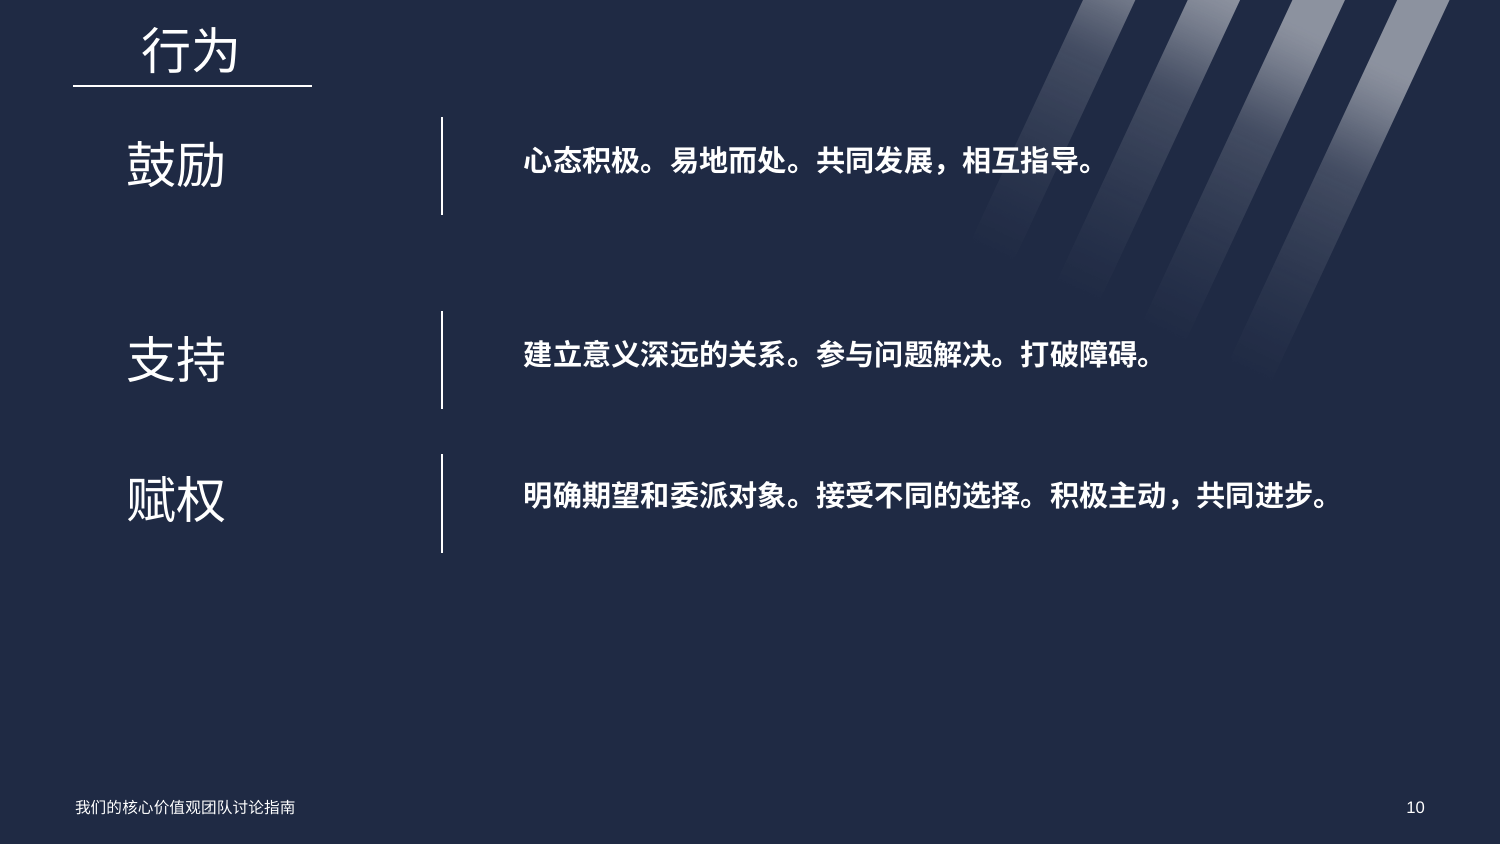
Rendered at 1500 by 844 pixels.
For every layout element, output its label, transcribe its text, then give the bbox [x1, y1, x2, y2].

text_box 行为 [0, 0, 384, 107]
text_box 支持 [126, 312, 456, 412]
list 建立意义深远的关系。参与问题解决。打破障碍。 [524, 336, 1212, 437]
text_box 赋权 [126, 451, 456, 552]
picture [886, 0, 1450, 421]
list 明确期望和委派对象。接受不同的选择。积极主动，共同进步。 [524, 477, 1342, 578]
slide_number 10 [1350, 795, 1425, 825]
text_box 鼓励 [126, 117, 456, 218]
footer 我们的核心价值观团队讨论指南 [75, 795, 728, 825]
list 心态积极。易地而处。共同发展，相互指导。 [524, 142, 1220, 261]
